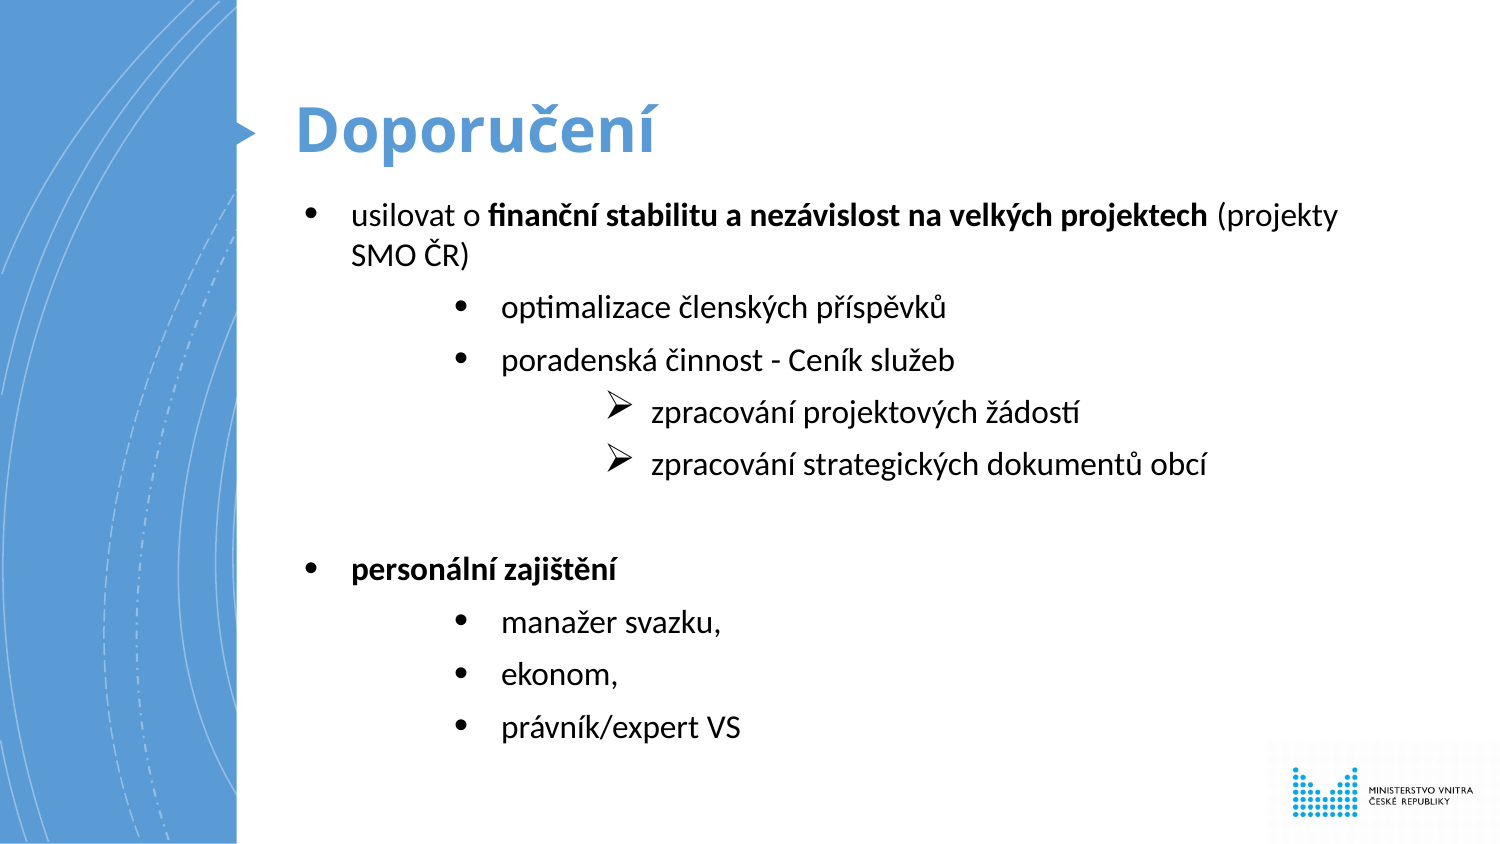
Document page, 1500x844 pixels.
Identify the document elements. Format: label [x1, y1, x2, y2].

picture [1266, 740, 1500, 844]
text_box [0, 0, 1497, 844]
